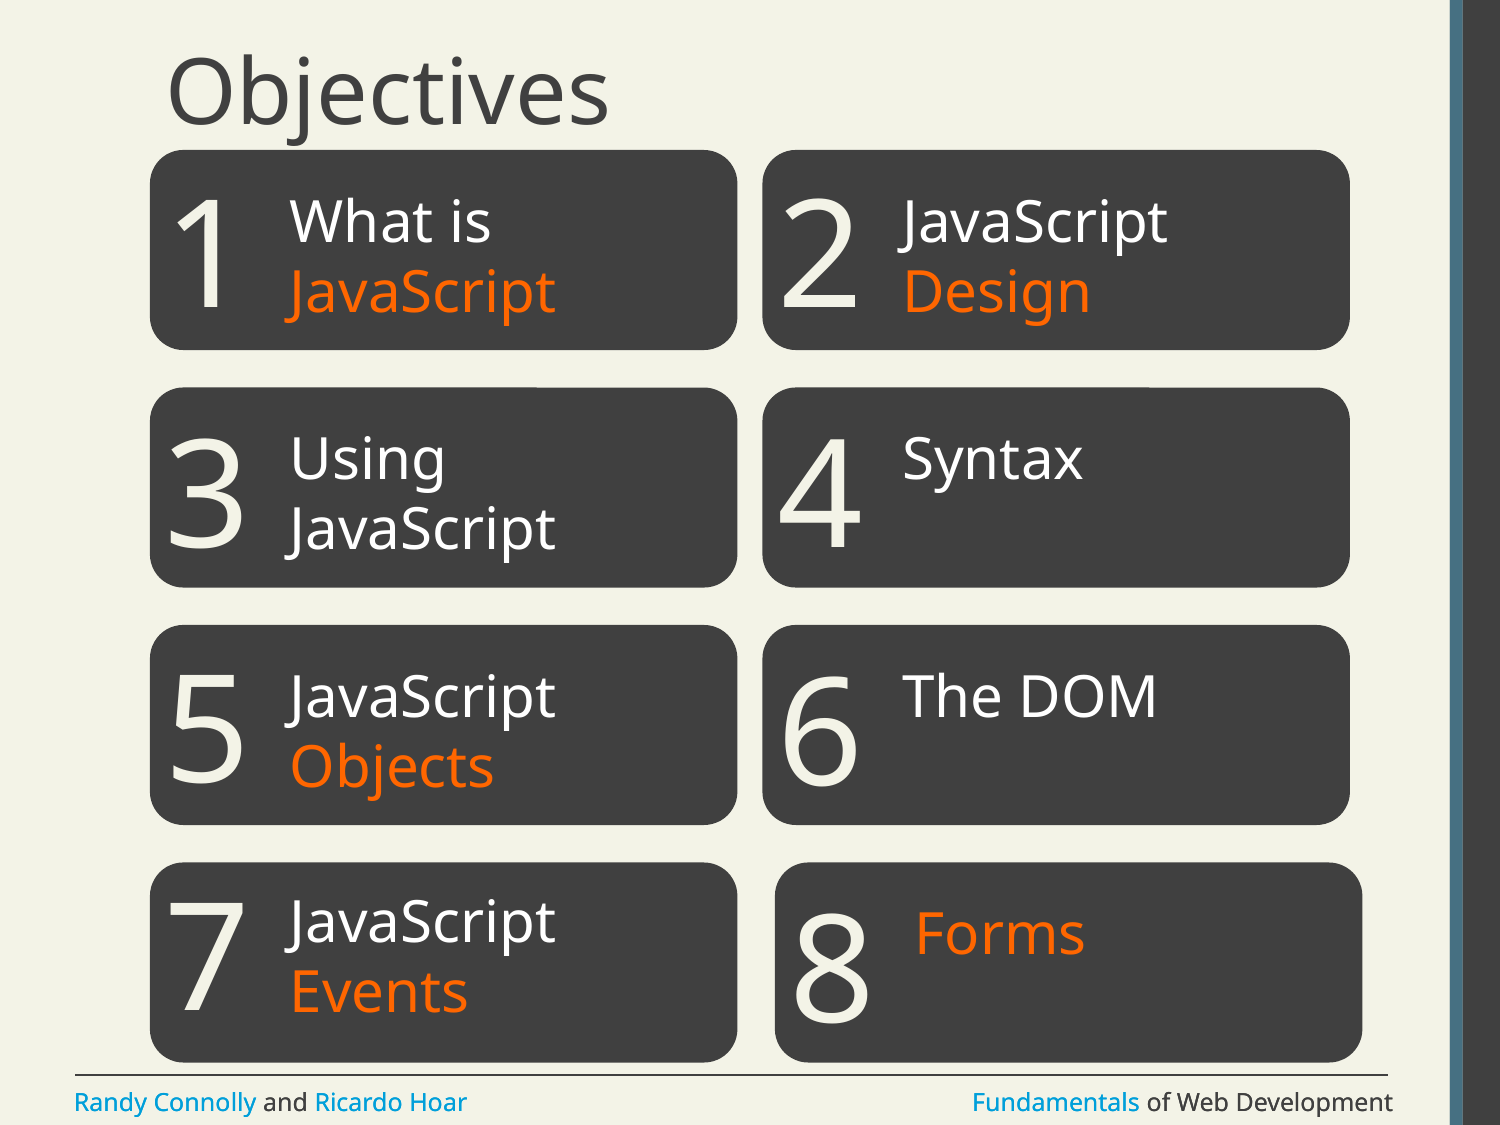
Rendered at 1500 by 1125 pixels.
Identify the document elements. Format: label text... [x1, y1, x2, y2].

text_box JavaScript Design [887, 176, 1363, 332]
text_box [162, 622, 740, 828]
text_box [790, 860, 1365, 1065]
text_box 8 [774, 865, 888, 1061]
text_box [777, 622, 1353, 828]
text_box JavaScript Objects [274, 651, 725, 807]
text_box The DOM [887, 651, 1313, 737]
text_box 7 [150, 1048, 161, 1058]
text_box [165, 385, 740, 590]
text_box 3 [150, 390, 263, 586]
text_box JavaScript Events [275, 876, 700, 1032]
text_box [774, 147, 1352, 353]
text_box [161, 147, 740, 353]
text_box 5 [150, 624, 263, 820]
text_box Syntax [887, 414, 1313, 499]
text_box 1 [150, 149, 263, 345]
text_box 7 [150, 853, 263, 1048]
title Objectives [150, 24, 1450, 200]
text_box Using JavaScript [275, 414, 700, 569]
text_box 2 [762, 149, 875, 345]
text_box Forms [900, 889, 1325, 974]
text_box [153, 860, 740, 1065]
text_box 4 [762, 390, 875, 586]
text_box What is JavaScript [274, 176, 713, 332]
text_box 6 [762, 628, 875, 823]
text_box [778, 385, 1353, 590]
